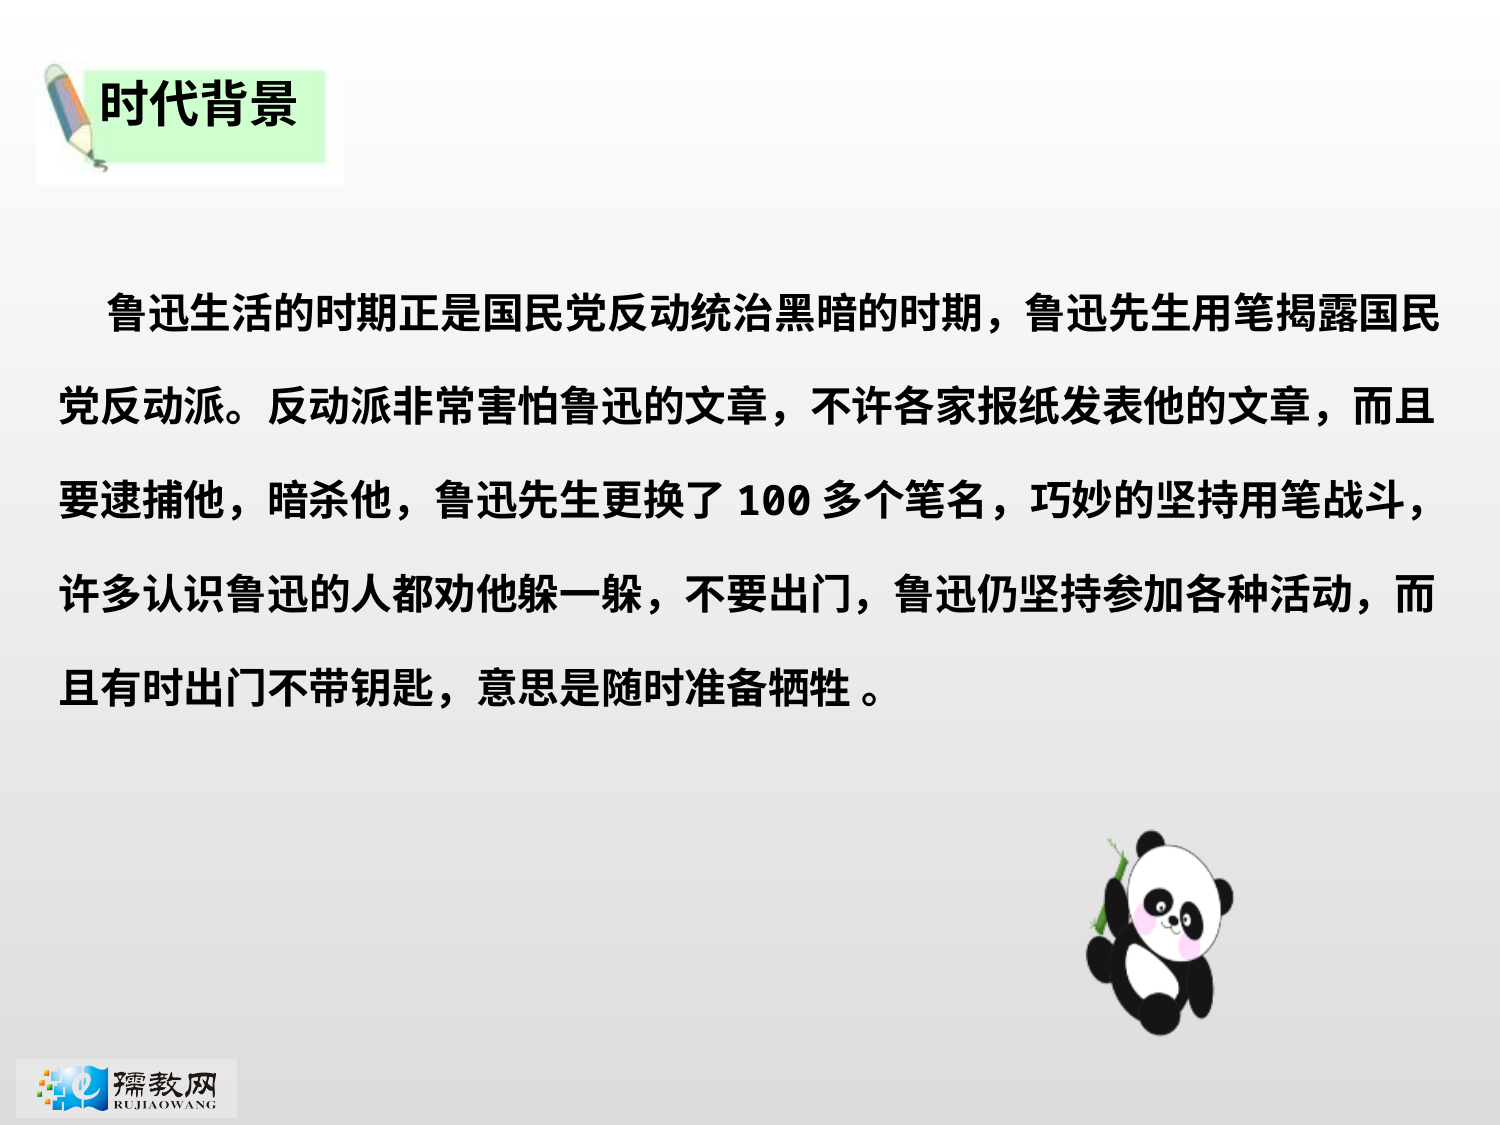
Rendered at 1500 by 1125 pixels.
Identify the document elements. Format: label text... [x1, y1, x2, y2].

text_box 鲁迅生活的时期正是国民党反动统治黑暗的时期，鲁迅先生用笔揭露国民党反动派。反动派非常害怕鲁迅的文章，不许各家报纸发表他的文章，而且要逮捕他，暗杀他，鲁迅先生更换了100多个笔名，巧妙的坚持用笔战斗，许多认识鲁迅的人都劝他躲一躲，不要出门，鲁迅仍坚持参加各种活动，而且有时出门不带钥匙，意思是随时准备牺牲 。 [43, 235, 1458, 719]
picture [36, 47, 344, 185]
picture [16, 1059, 237, 1118]
picture [1052, 797, 1263, 1079]
